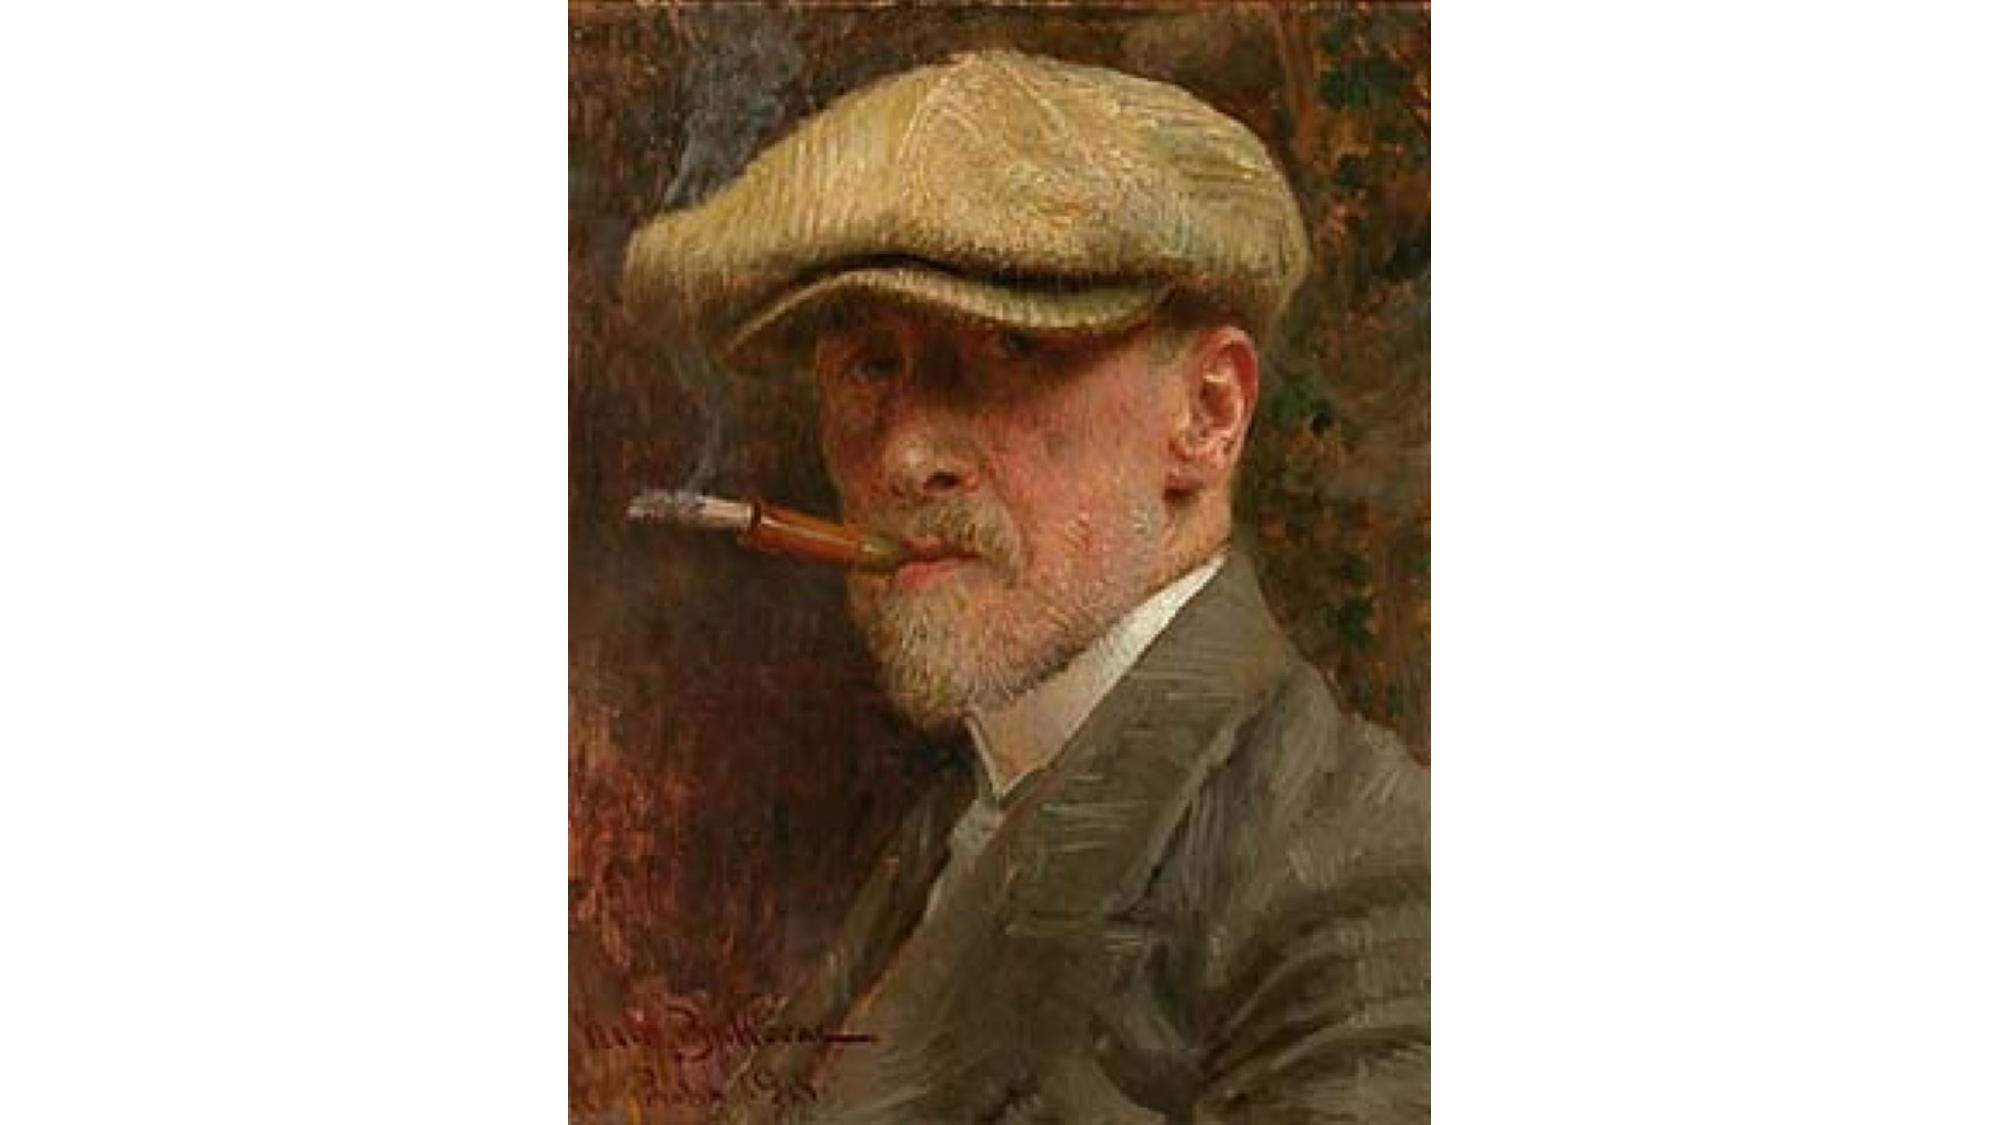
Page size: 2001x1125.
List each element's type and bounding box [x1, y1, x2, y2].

picture [568, 0, 1431, 1125]
